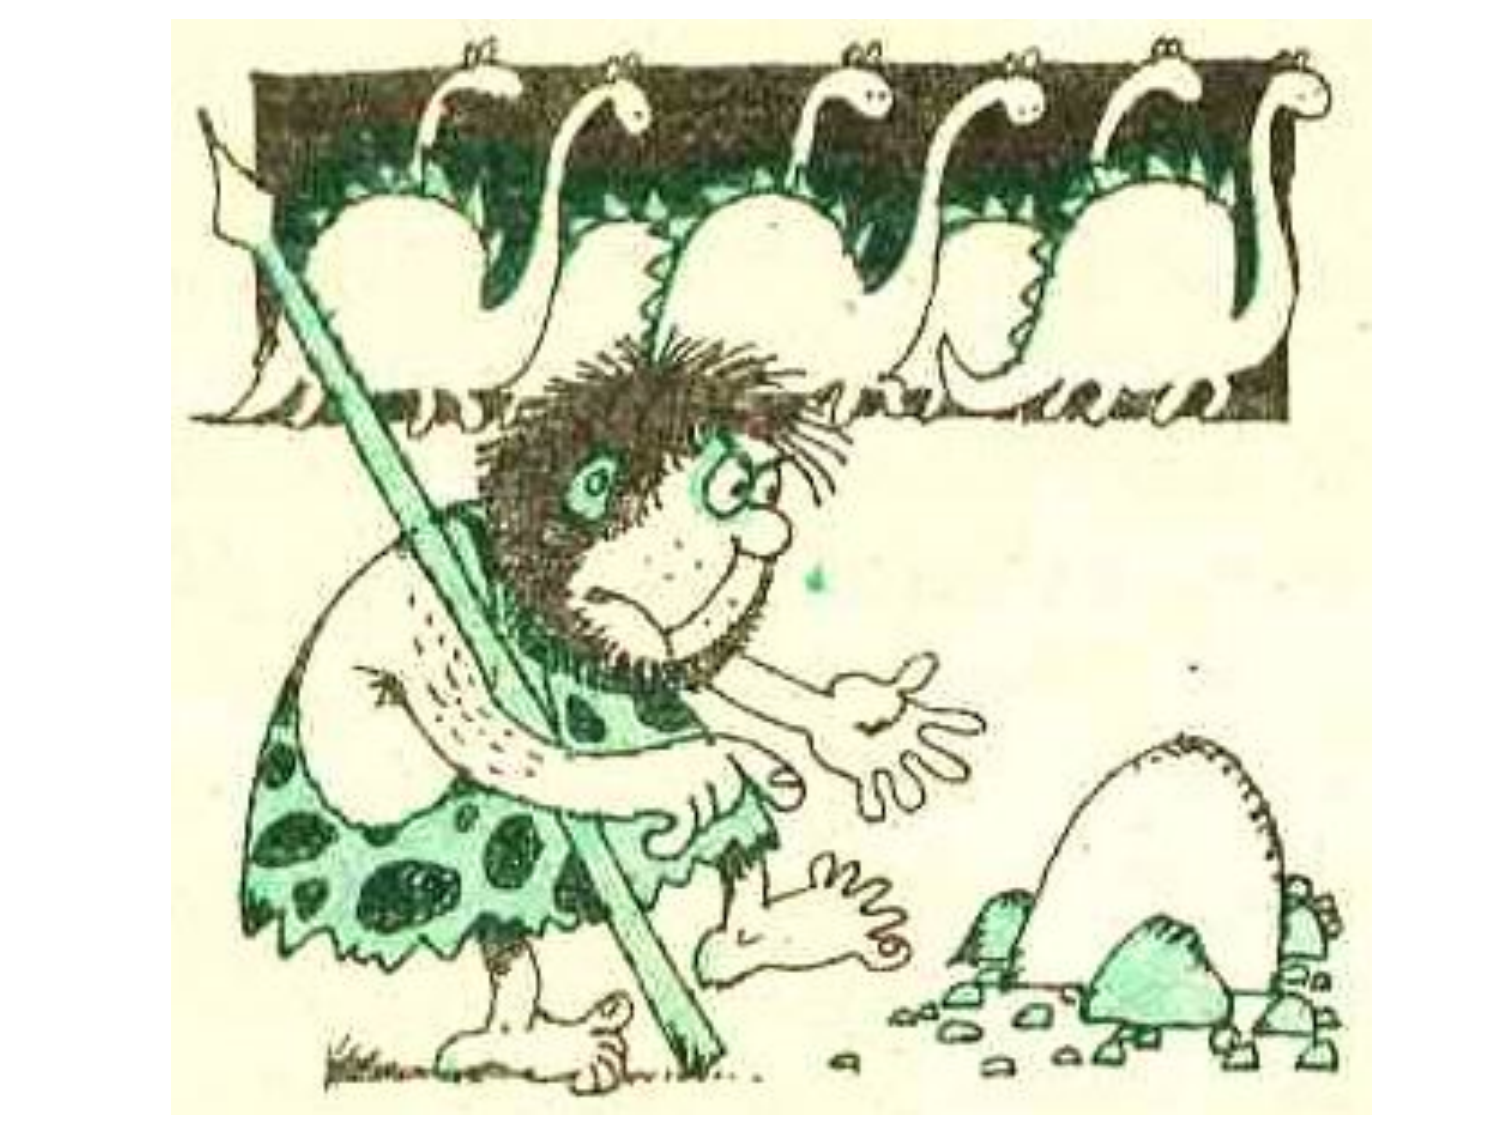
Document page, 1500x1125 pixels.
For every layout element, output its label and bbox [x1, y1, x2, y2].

picture [170, 18, 1373, 1115]
